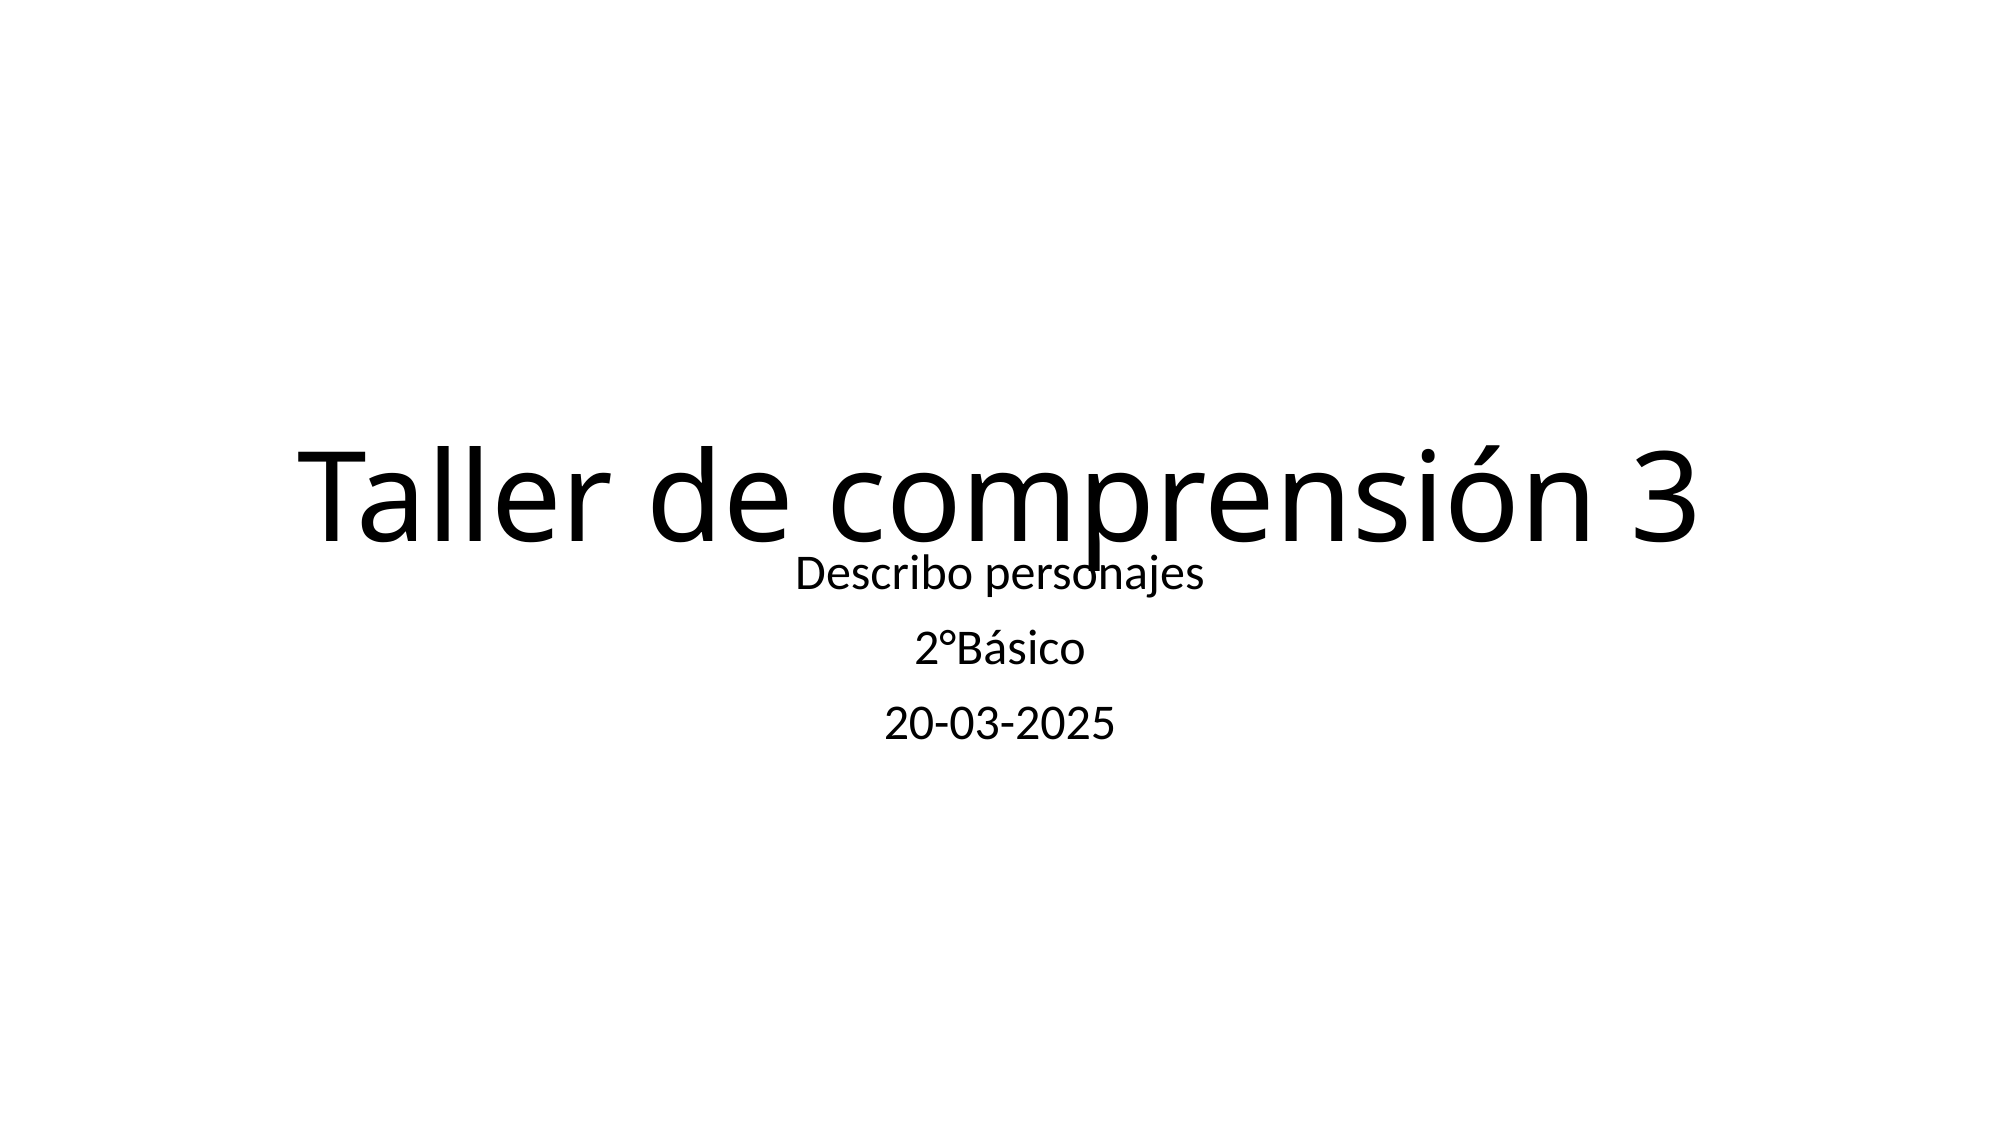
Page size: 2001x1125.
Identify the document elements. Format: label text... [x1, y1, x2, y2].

subtitle Describo personajes 2°Básico 20-03-2025 [474, 538, 1525, 827]
title Taller de comprensión 3 [249, 184, 1750, 576]
